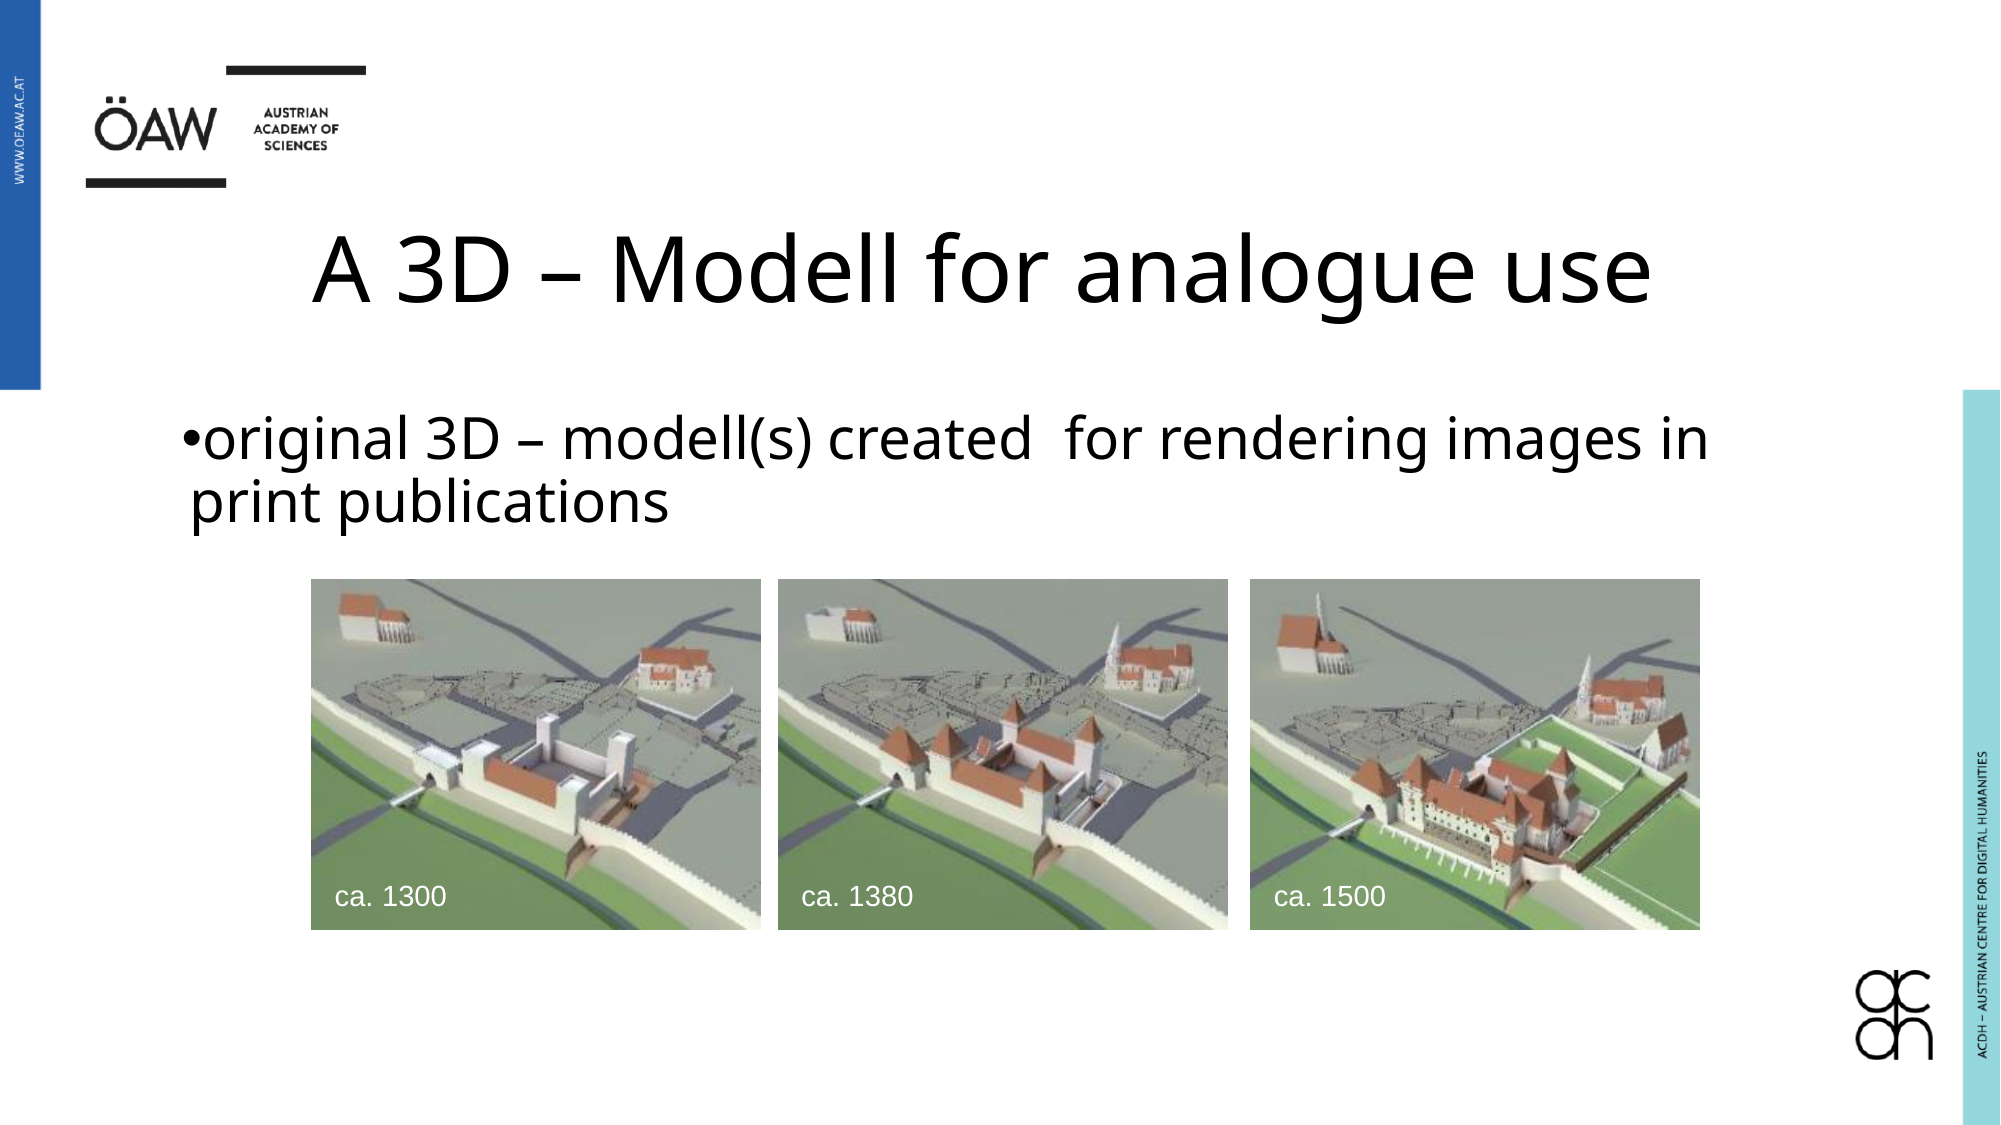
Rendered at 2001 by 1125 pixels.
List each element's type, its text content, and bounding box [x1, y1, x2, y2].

list original 3D – modell(s) created for rendering images in print publications [137, 394, 1831, 578]
picture [0, 0, 2000, 1125]
title A 3D – Modell for analogue use [137, 237, 1831, 308]
